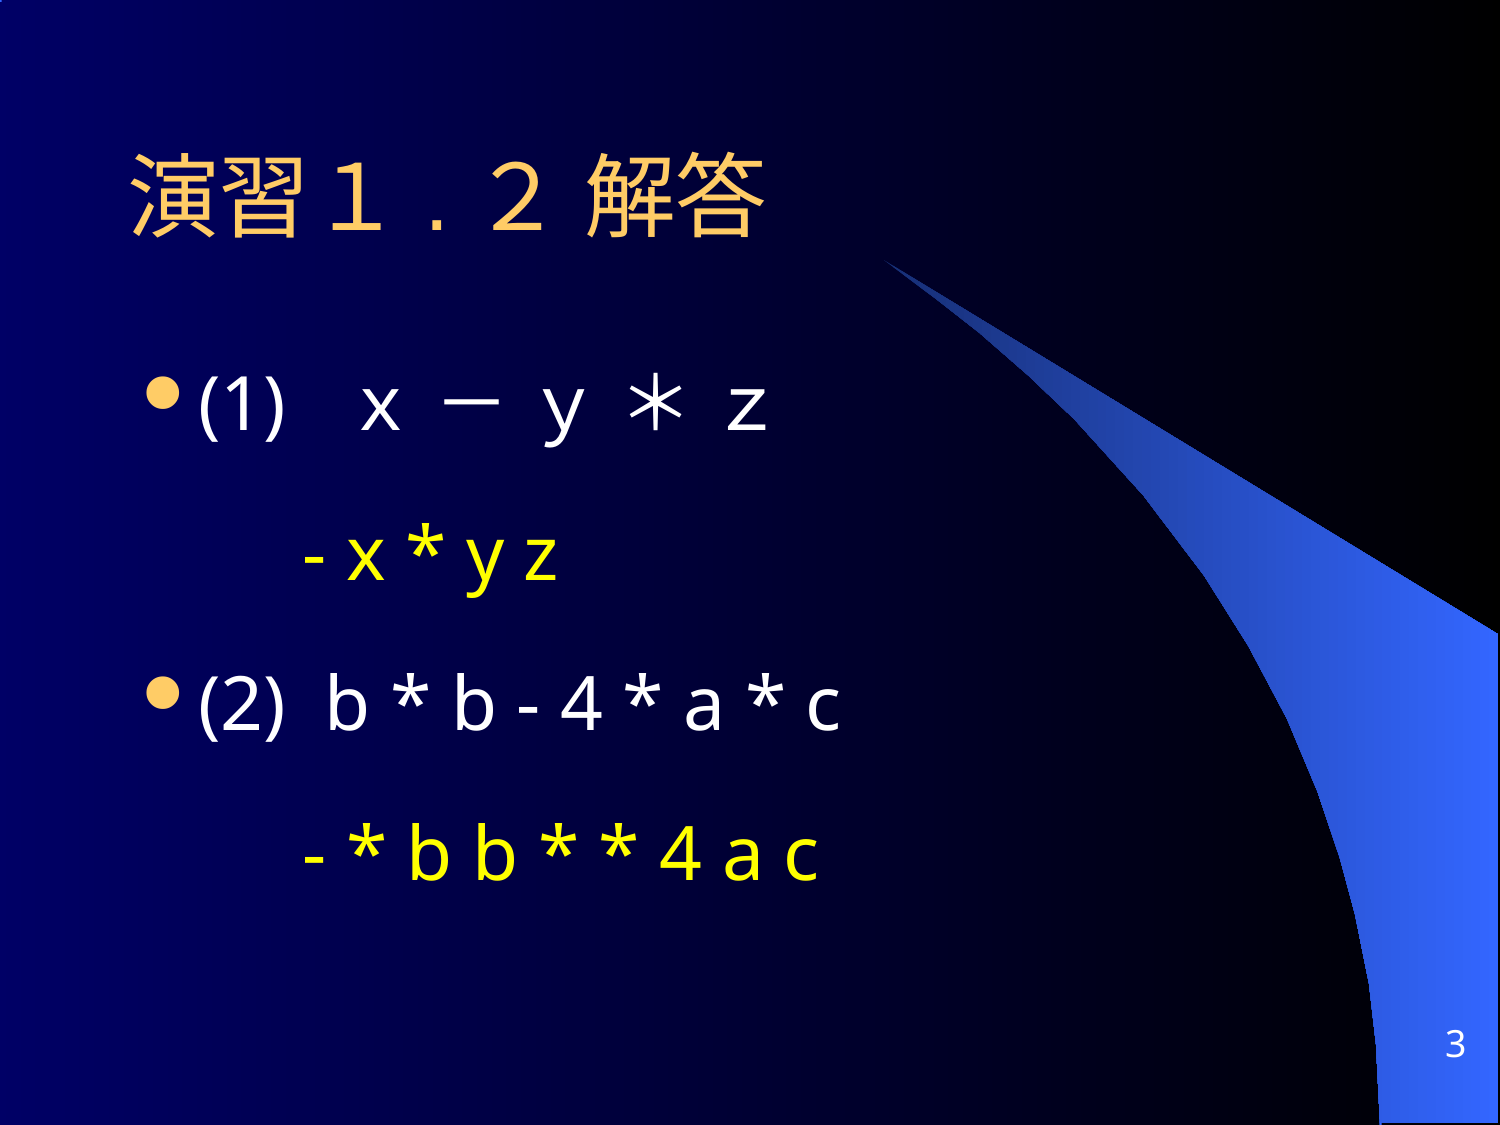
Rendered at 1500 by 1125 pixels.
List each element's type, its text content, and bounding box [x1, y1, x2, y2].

title 演習１.２ 解答 [111, 99, 1438, 288]
list (1) ｘ － ｙ ＊ ｚ - x * y z (2) b * b - 4 * a * c - * b b * * 4 a c [111, 302, 1388, 965]
text_box 3 [1328, 1008, 1482, 1071]
